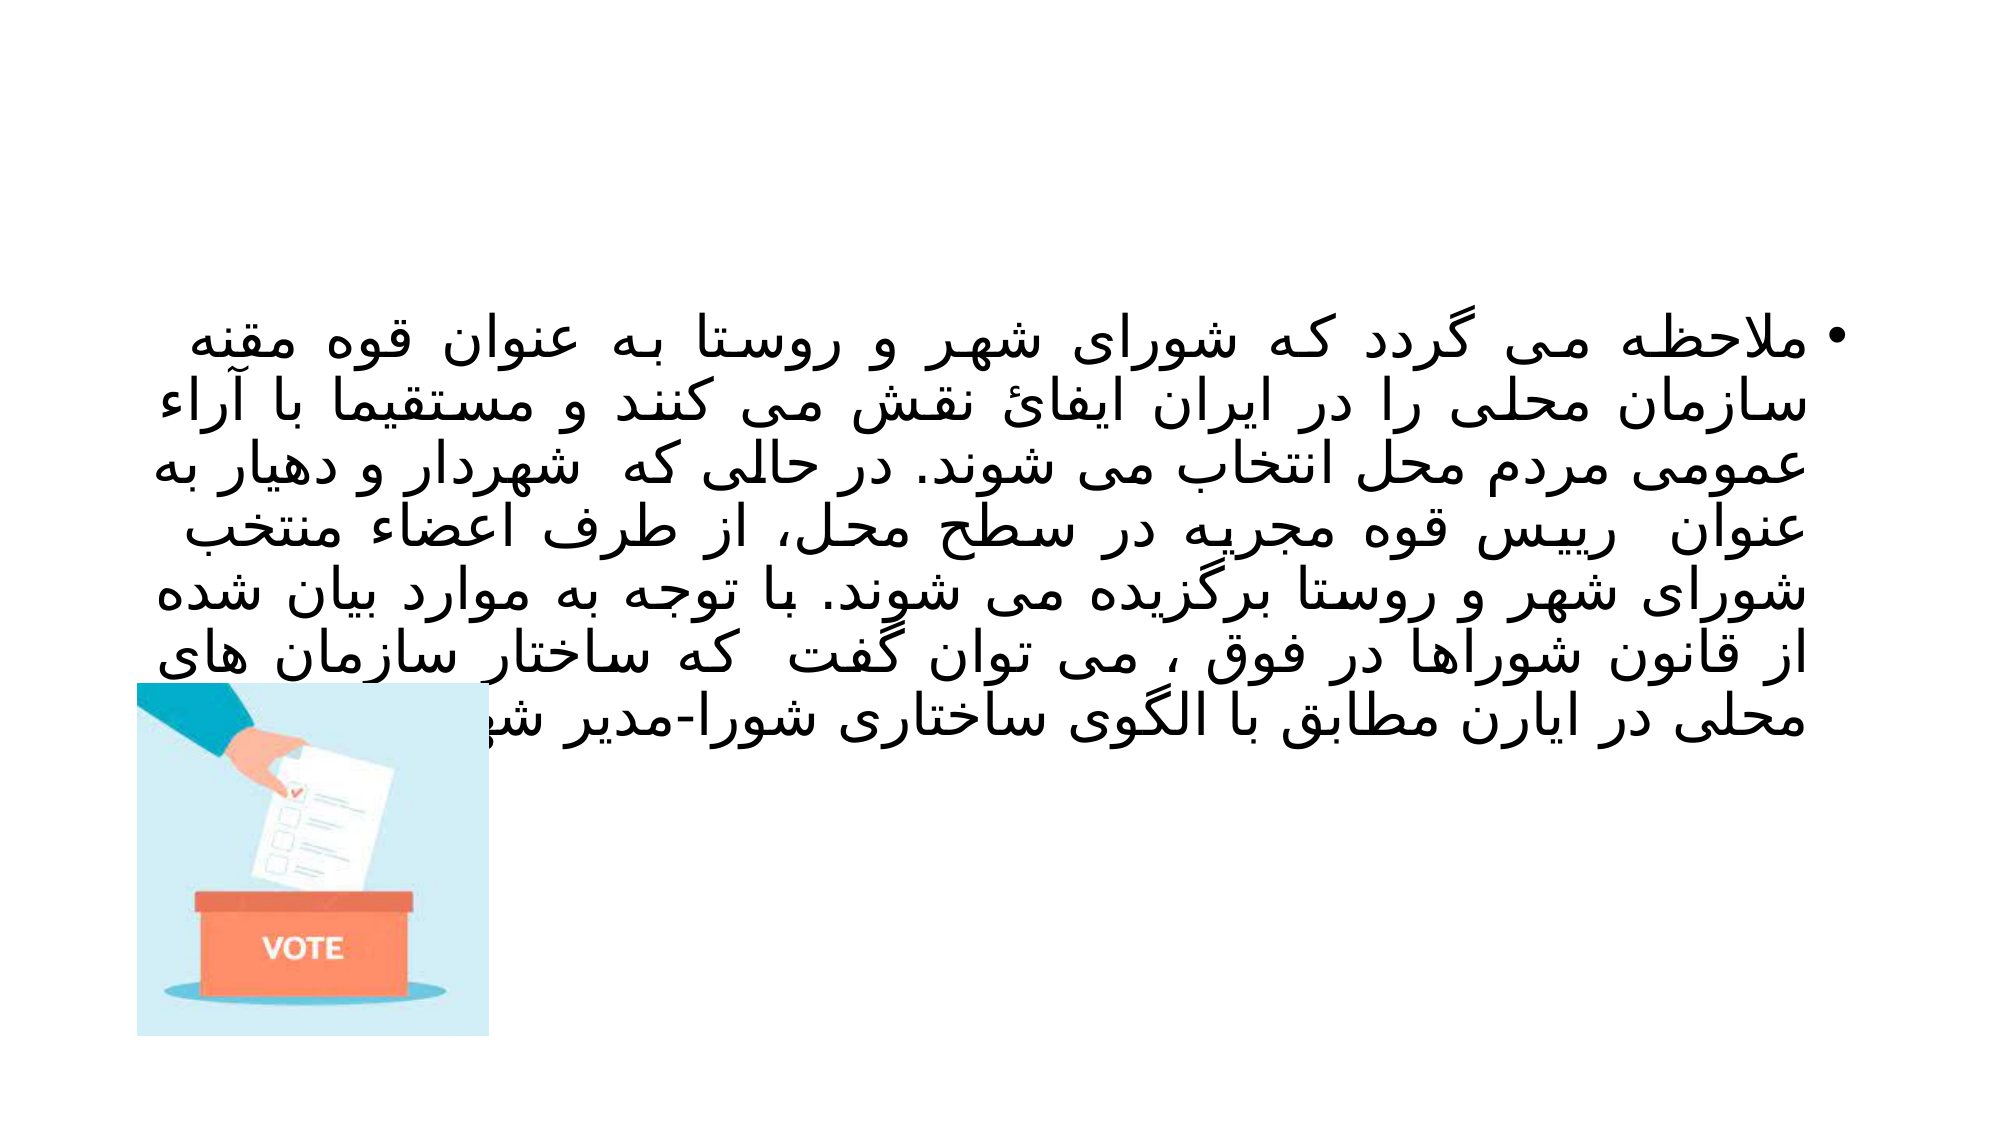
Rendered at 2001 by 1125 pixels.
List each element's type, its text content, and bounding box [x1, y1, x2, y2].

picture [137, 683, 490, 1036]
list ملاحظه می گردد که شورای شهر و روستا به عنوان قوه مقنه سازمان محلی را در ایران ایفائ نقش می کنند و مستقیما با آراء عمومی مردم محل انتخاب می شوند. در حالی که شهردار و دهیار به عنوان رییس قوه مجریه در سطح محل، از طرف اعضاء منتخب شورای شهر و روستا برگزیده می شوند. با توجه به موارد بیان شده از قانون شوراها در فوق ، می توان گفت که ساختار سازمان های محلی در ایارن مطابق با الگوی ساختاری شورا-مدیر شهر است. [137, 299, 1863, 1014]
